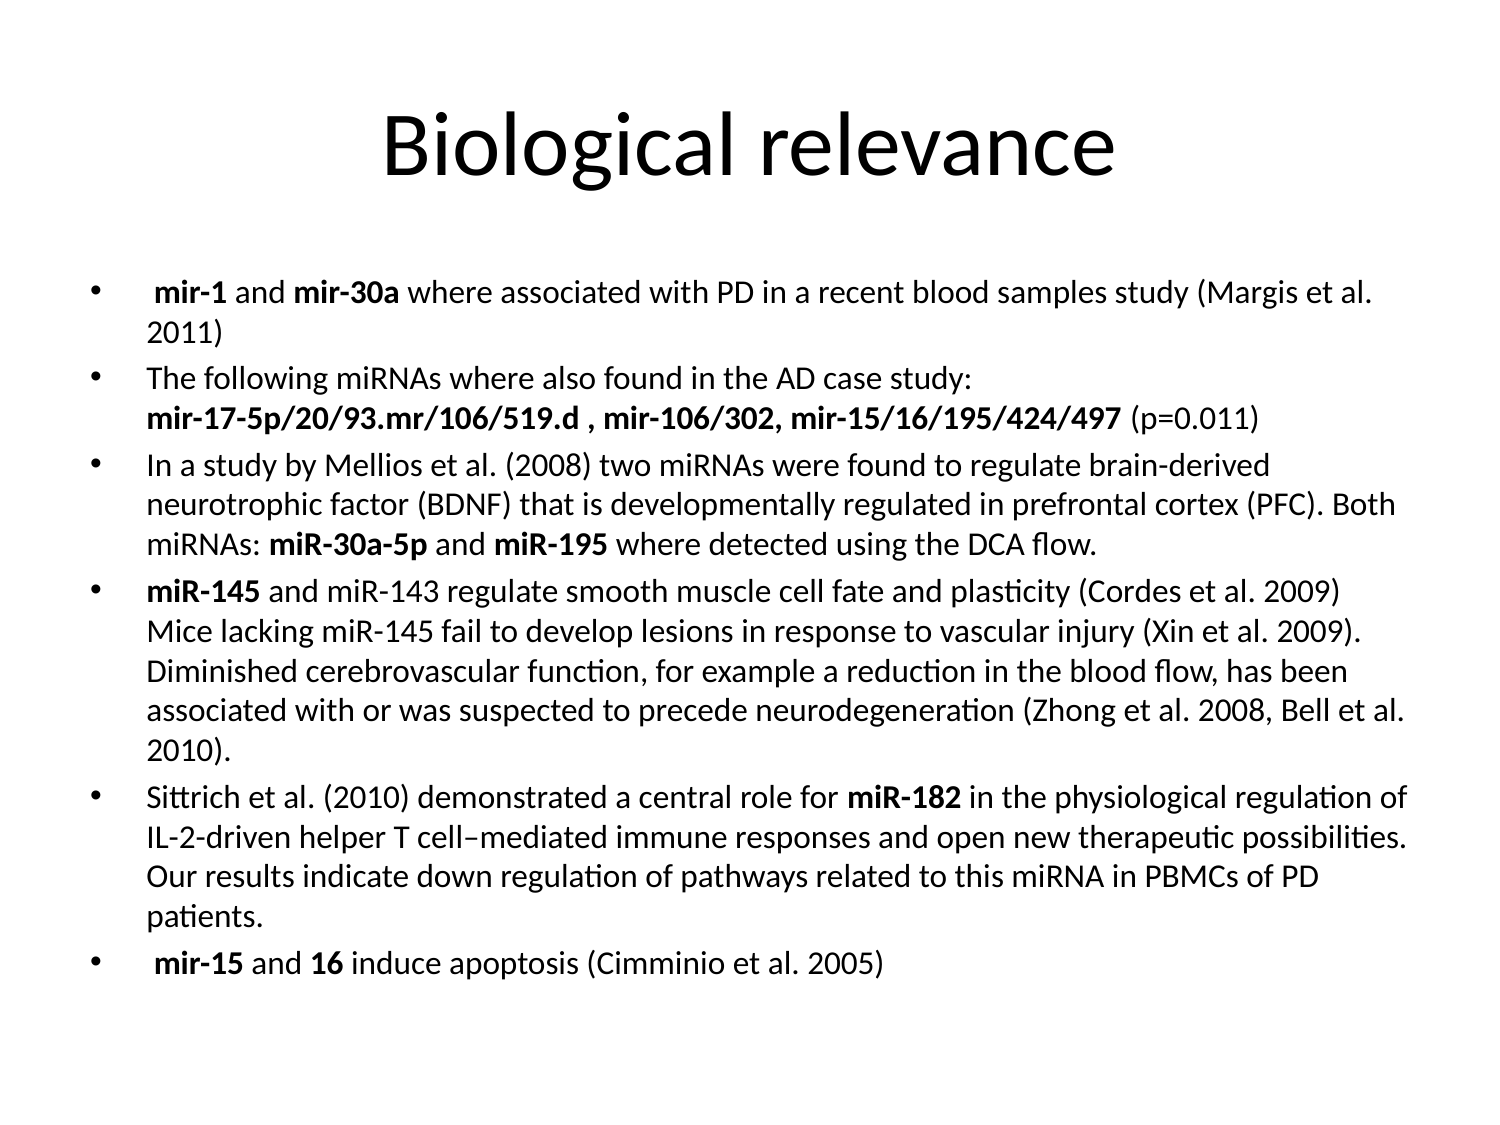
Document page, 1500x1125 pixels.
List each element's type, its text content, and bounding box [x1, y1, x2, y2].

title Biological relevance [75, 45, 1425, 233]
list mir-1 and mir-30a where associated with PD in a recent blood samples study (Margis et al. 2011) The following miRNAs where also found in the AD case study: mir-17-5p/20/93.mr/106/519.d , mir-106/302, mir-15/16/195/424/497 (p=0.011) In a study by Mellios et al. (2008) two miRNAs were found to regulate brain-derived neurotrophic factor (BDNF) that is developmentally regulated in prefrontal cortex (PFC). Both miRNAs: miR-30a-5p and miR-195 where detected using the DCA flow. miR-145 and miR-143 regulate smooth muscle cell fate and plasticity (Cordes et al. 2009) Mice lacking miR-145 fail to develop lesions in response to vascular injury (Xin et al. 2009). Diminished cerebrovascular function, for example a reduction in the blood flow, has been associated with or was suspected to precede neurodegeneration (Zhong et al. 2008, Bell et al. 2010). Sittrich et al. (2010) demonstrated a central role for miR-182 in the physiological regulation of IL-2-driven helper T cell–mediated immune responses and open new therapeutic possibilities. Our results indicate down regulation of pathways related to this miRNA in PBMCs of PD patients. mir-15 and 16 induce apoptosis (Cimminio et al. 2005) [75, 262, 1425, 1005]
